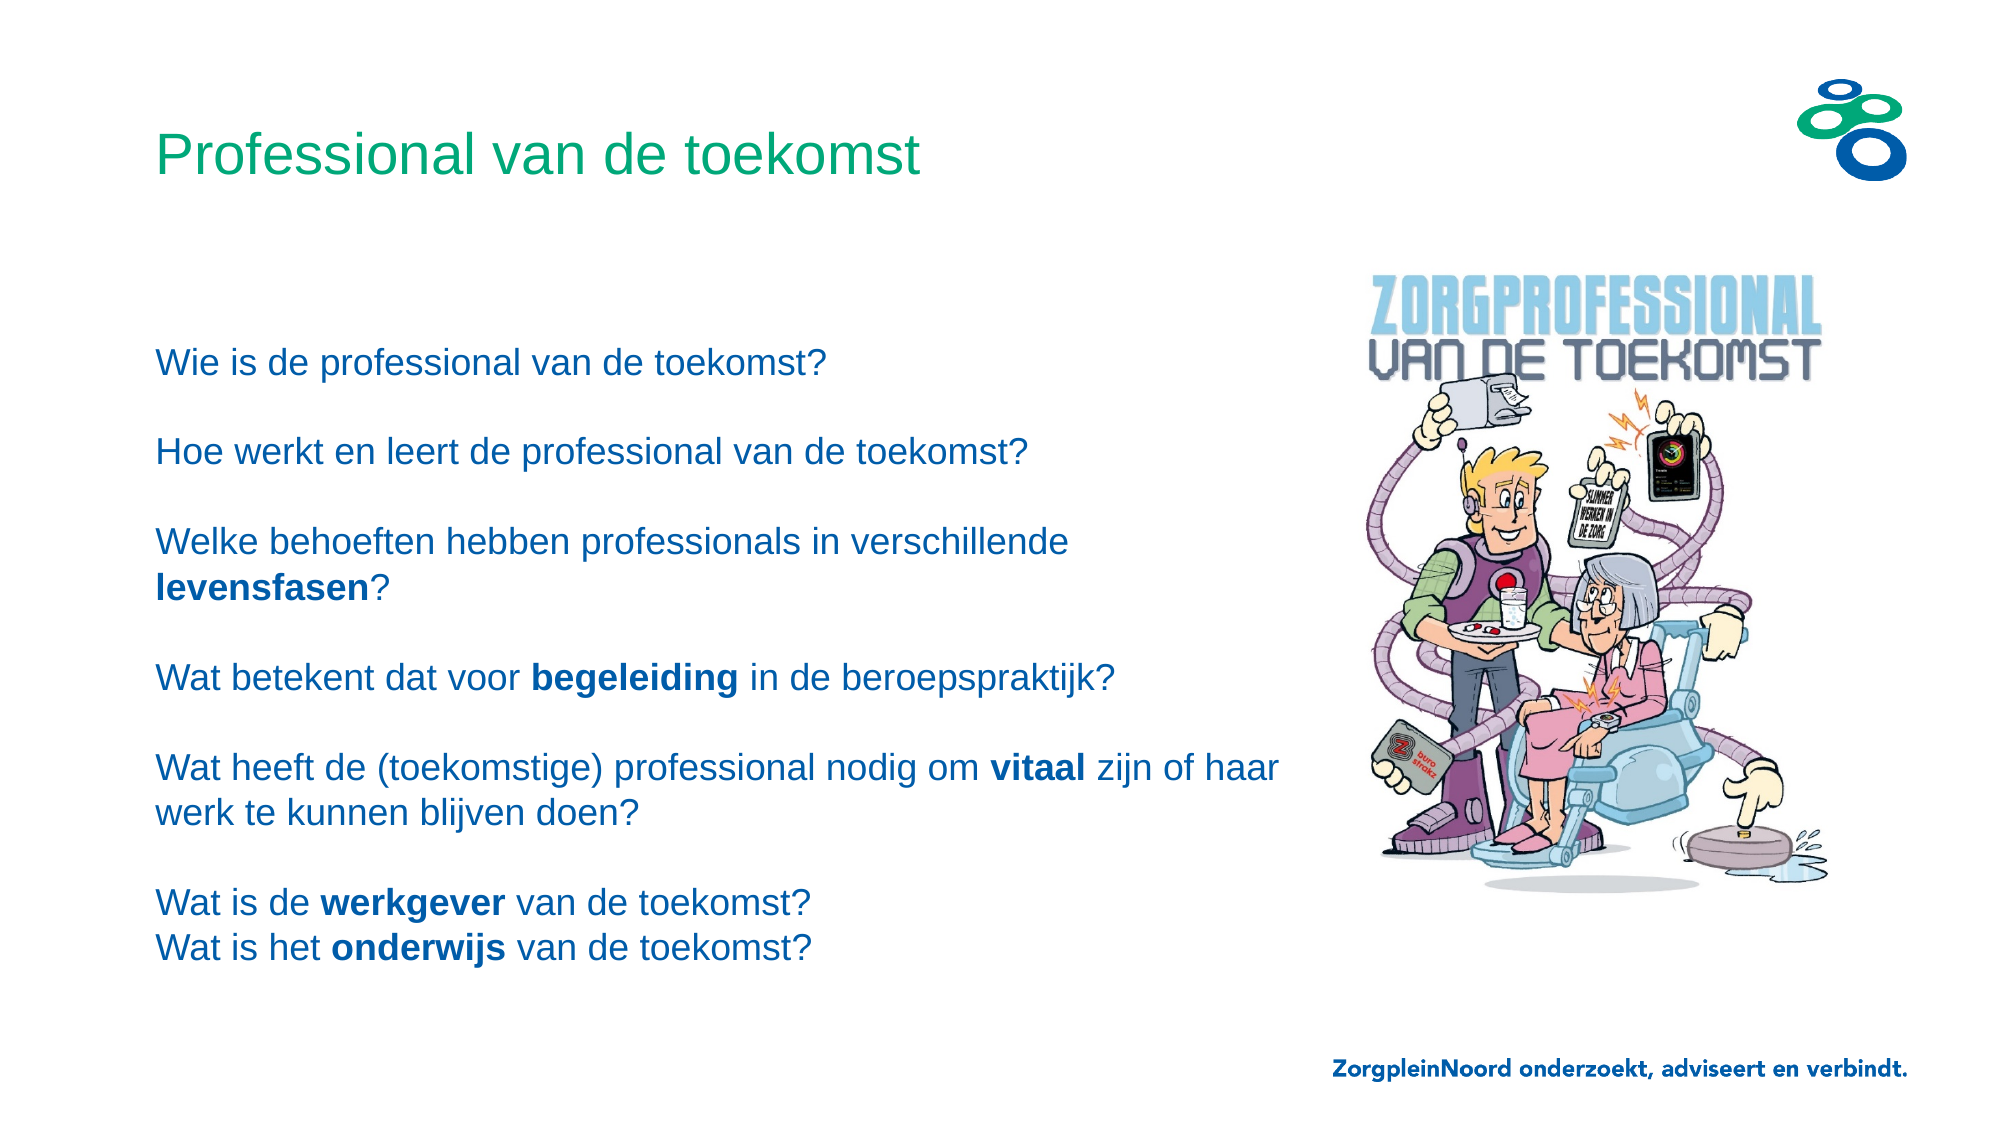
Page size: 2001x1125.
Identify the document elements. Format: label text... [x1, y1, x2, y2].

picture [1333, 1058, 1907, 1082]
text_box Wie is de professional van de toekomst? Hoe werkt en leert de professional van de toekomst? Welke behoeften hebben professionals in verschillende levensfasen? Wat betekent dat voor begeleiding in de beroepspraktijk? Wat heeft de (toekomstige) professional nodig om vitaal zijn of haar werk te kunnen blijven doen? Wat is de werkgever van de toekomst? Wat is het onderwijs van de toekomst? [140, 330, 1307, 1020]
picture [1797, 79, 1907, 181]
text_box Professional van de toekomst [140, 109, 1141, 234]
picture [1346, 235, 1837, 913]
